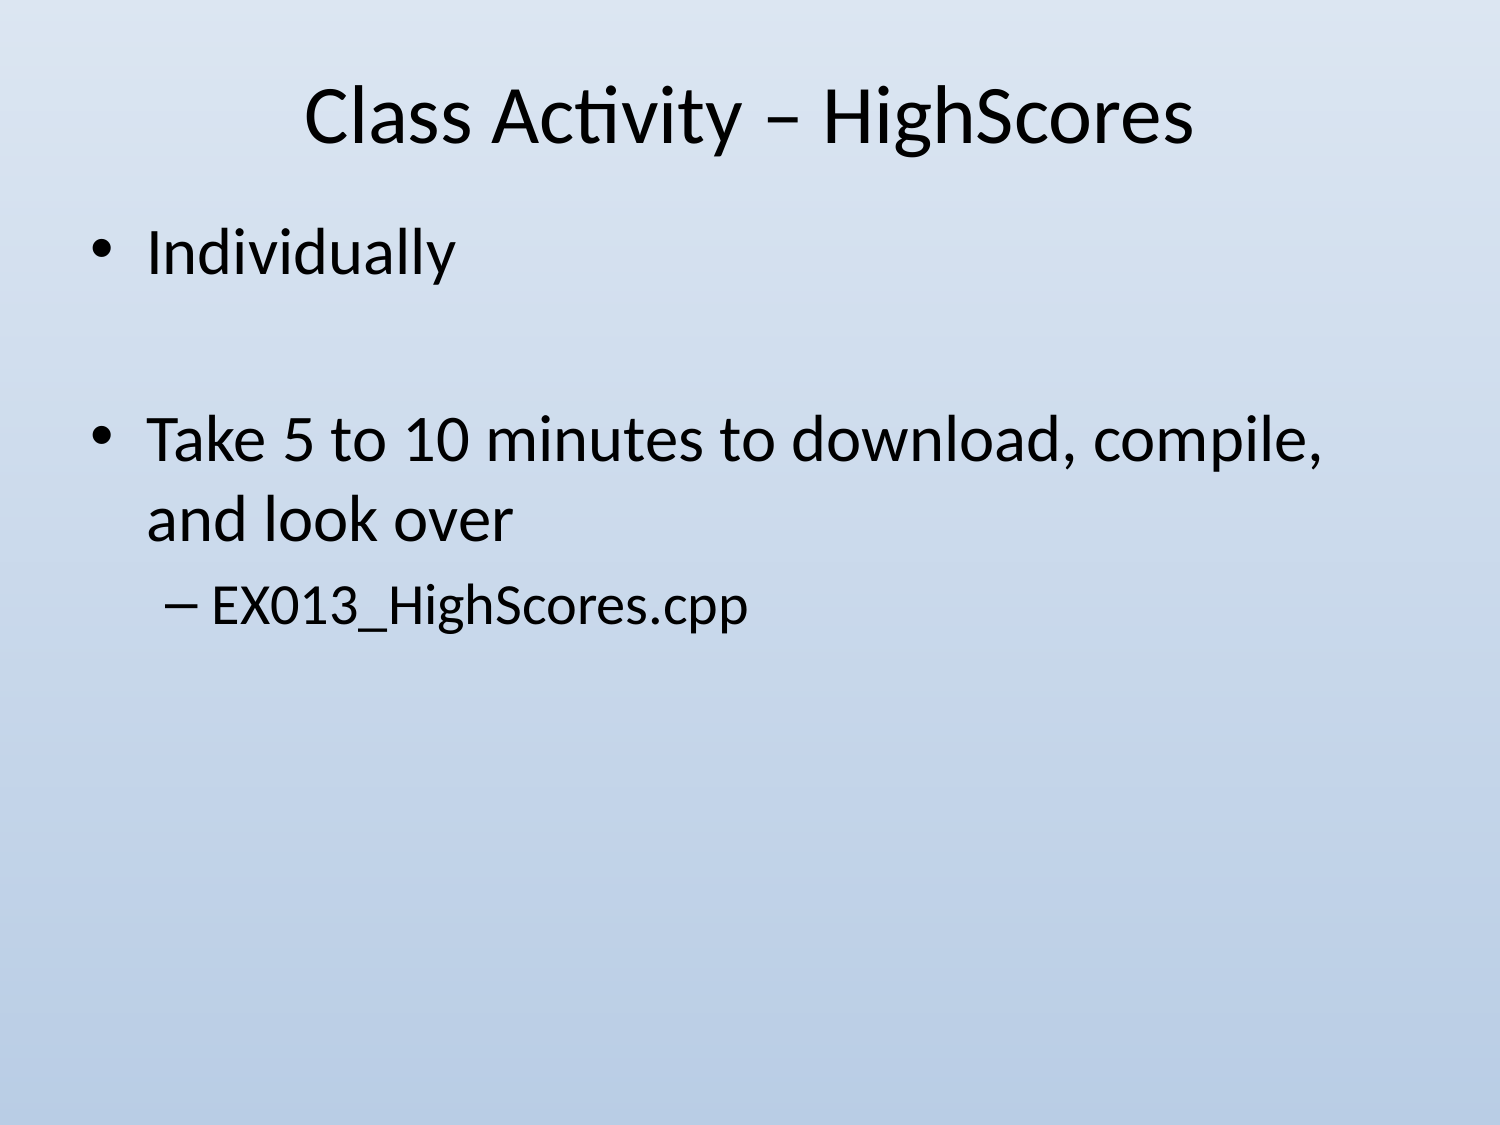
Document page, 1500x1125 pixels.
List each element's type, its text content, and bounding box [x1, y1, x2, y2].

title Class Activity – HighScores [75, 45, 1425, 175]
list Individually Take 5 to 10 minutes to download, compile, and look over EX013_HighScores.cpp [75, 200, 1425, 1050]
